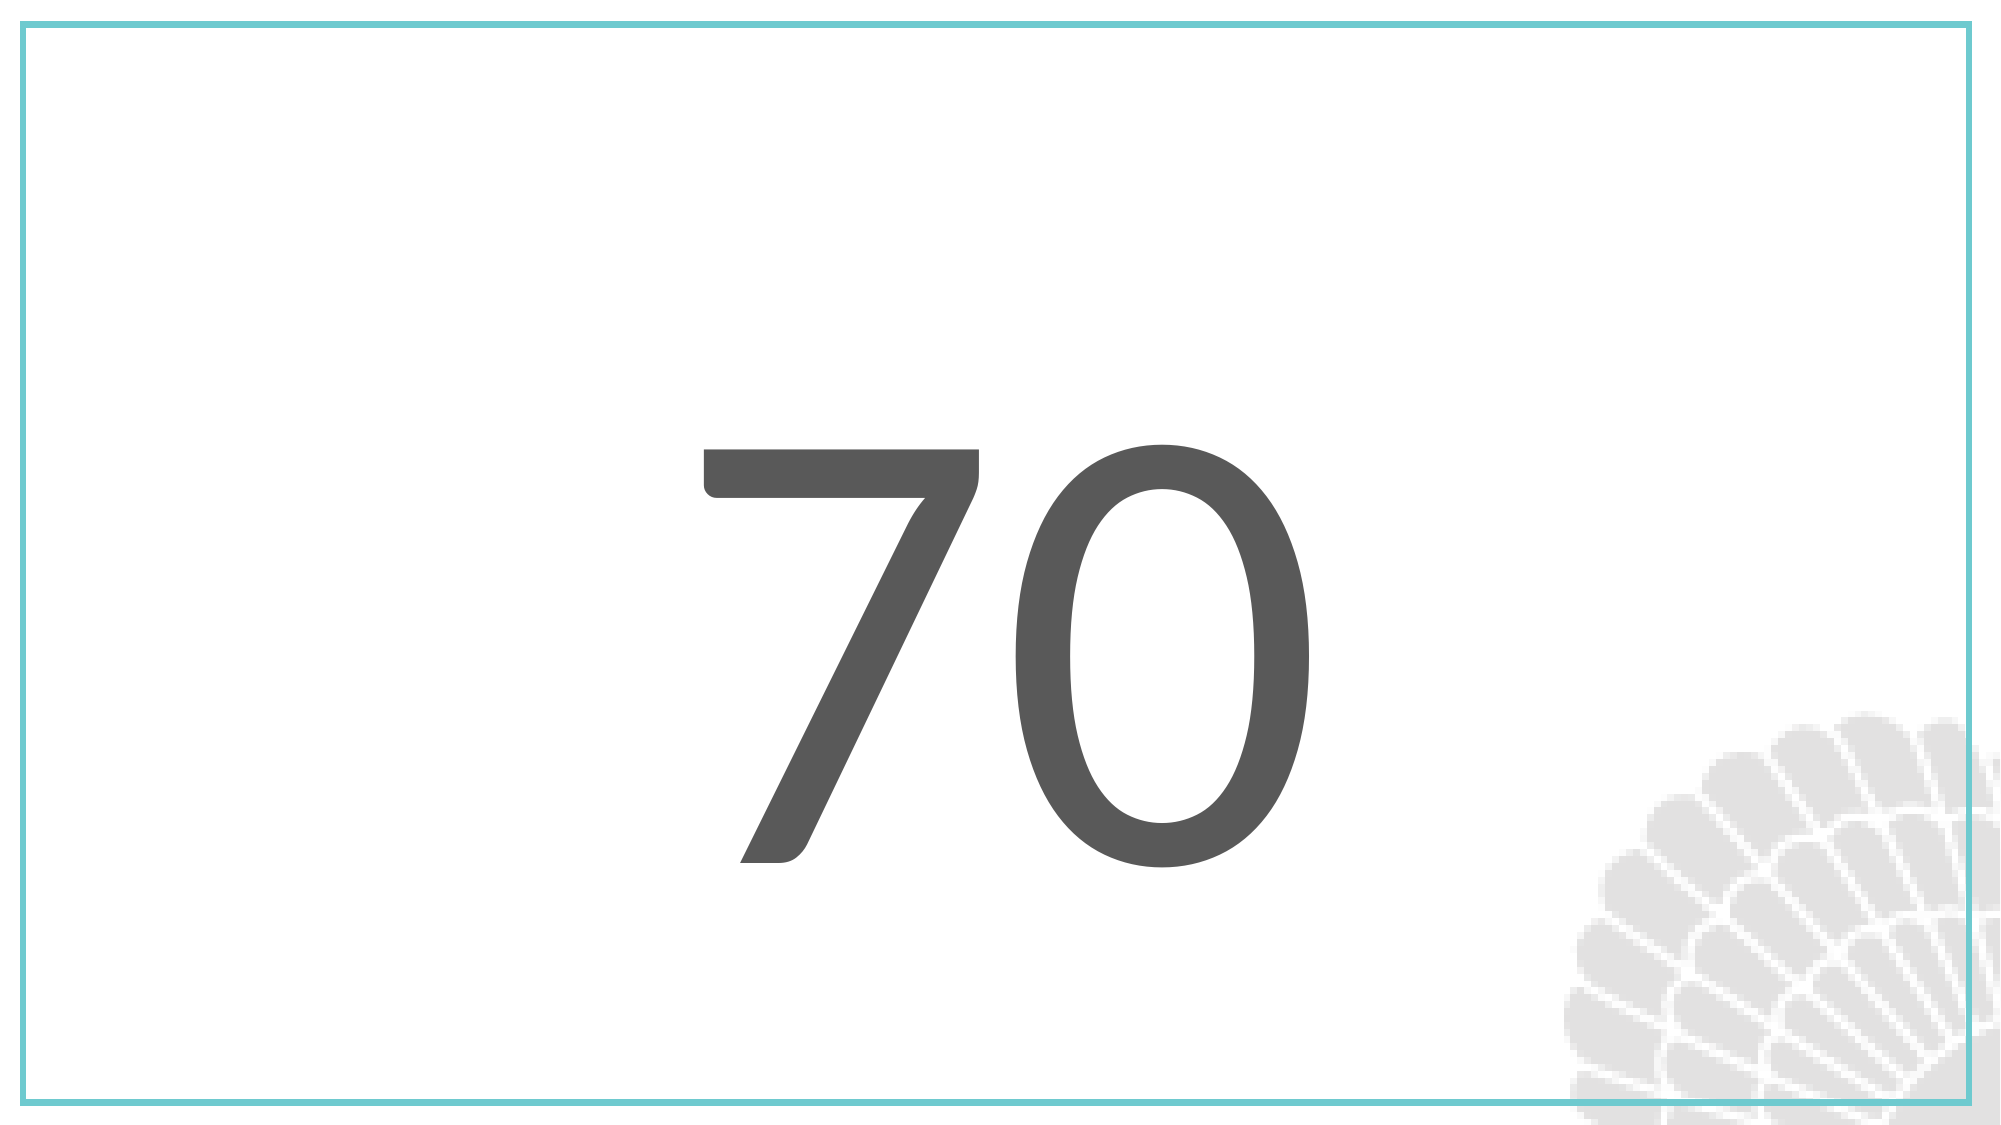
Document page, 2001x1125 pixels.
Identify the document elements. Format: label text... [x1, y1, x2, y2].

list 70 [137, 299, 1863, 1014]
